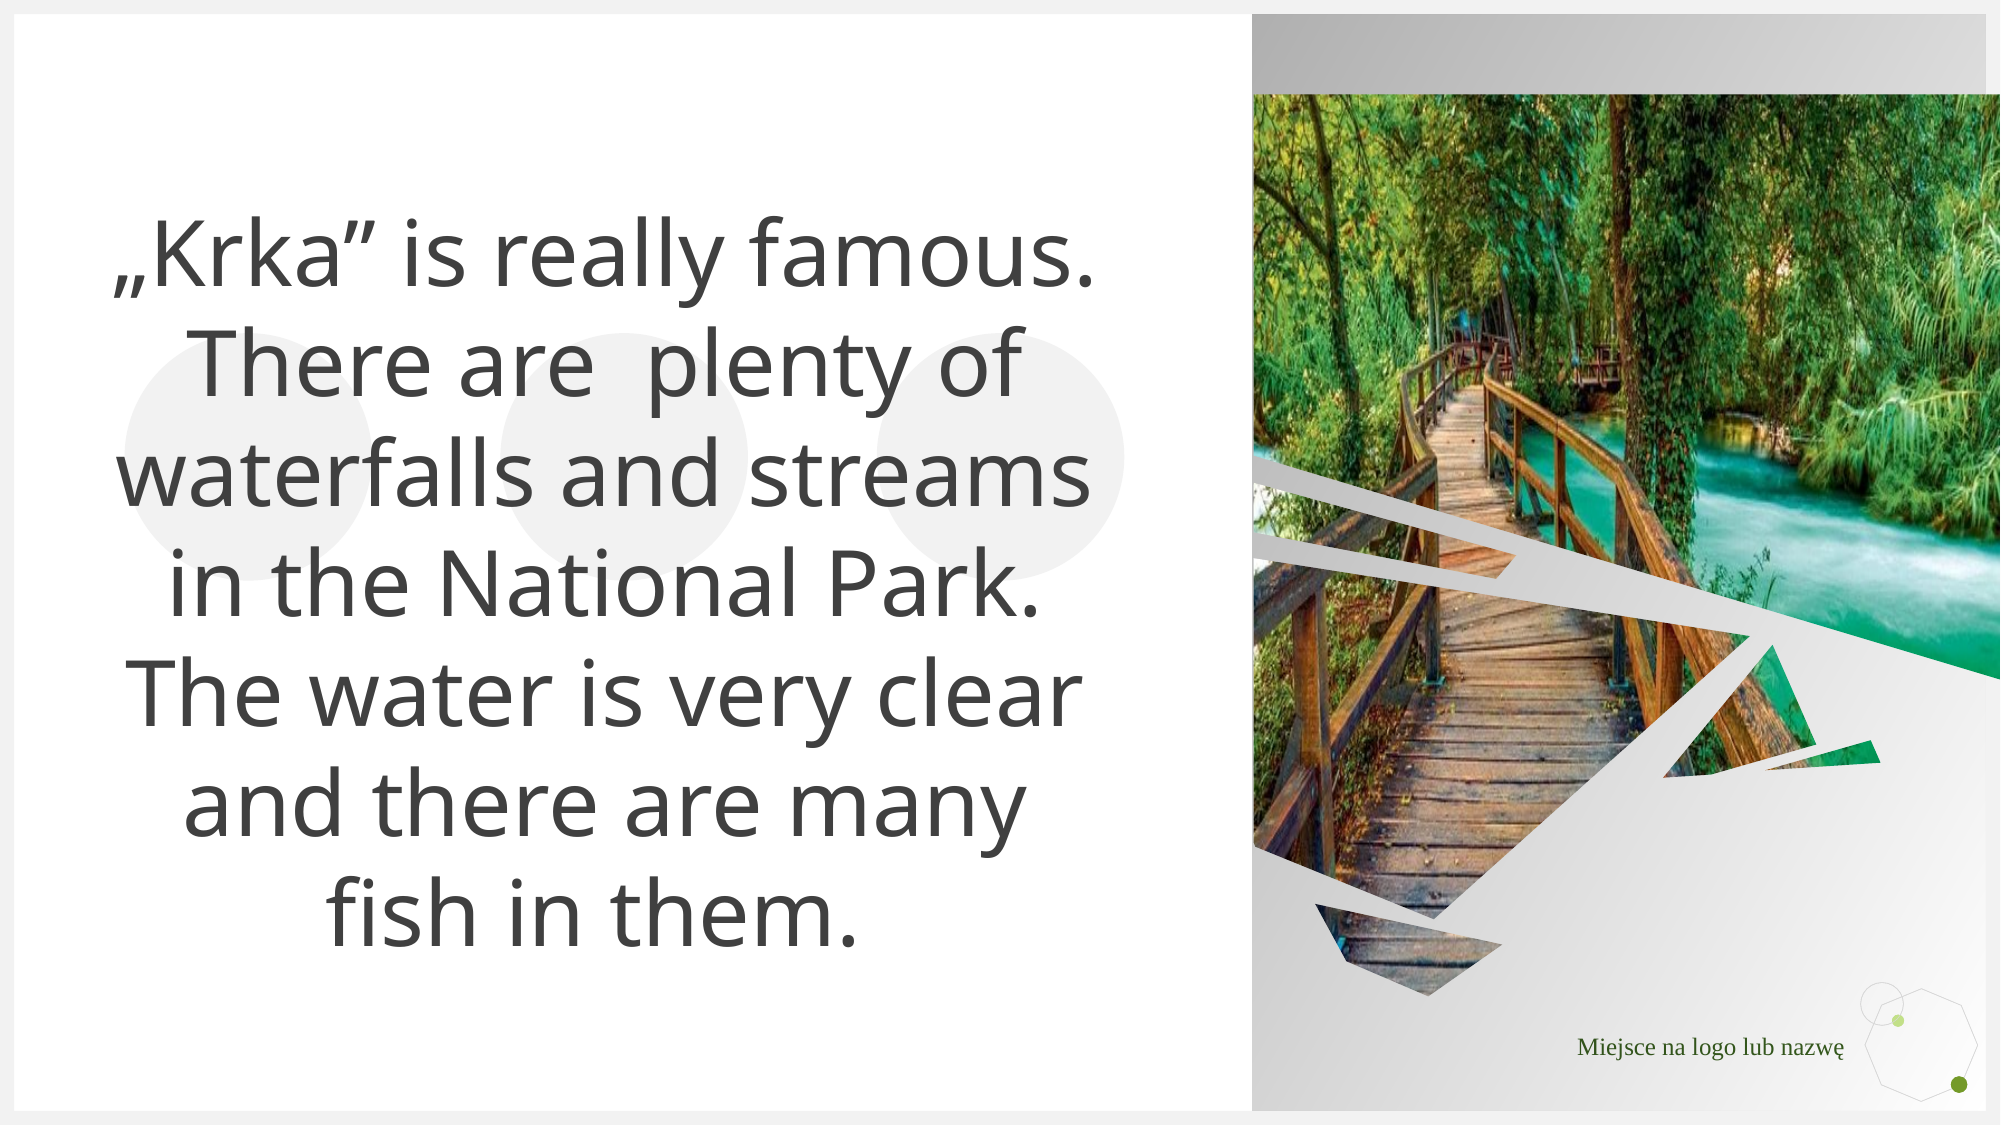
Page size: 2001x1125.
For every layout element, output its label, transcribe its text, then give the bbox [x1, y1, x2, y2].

picture [1253, 94, 2000, 997]
text_box „Krka” is really famous. There are plenty of waterfalls and streams in the National Park. The water is very clear and there are many fish in them. [102, 195, 1108, 995]
